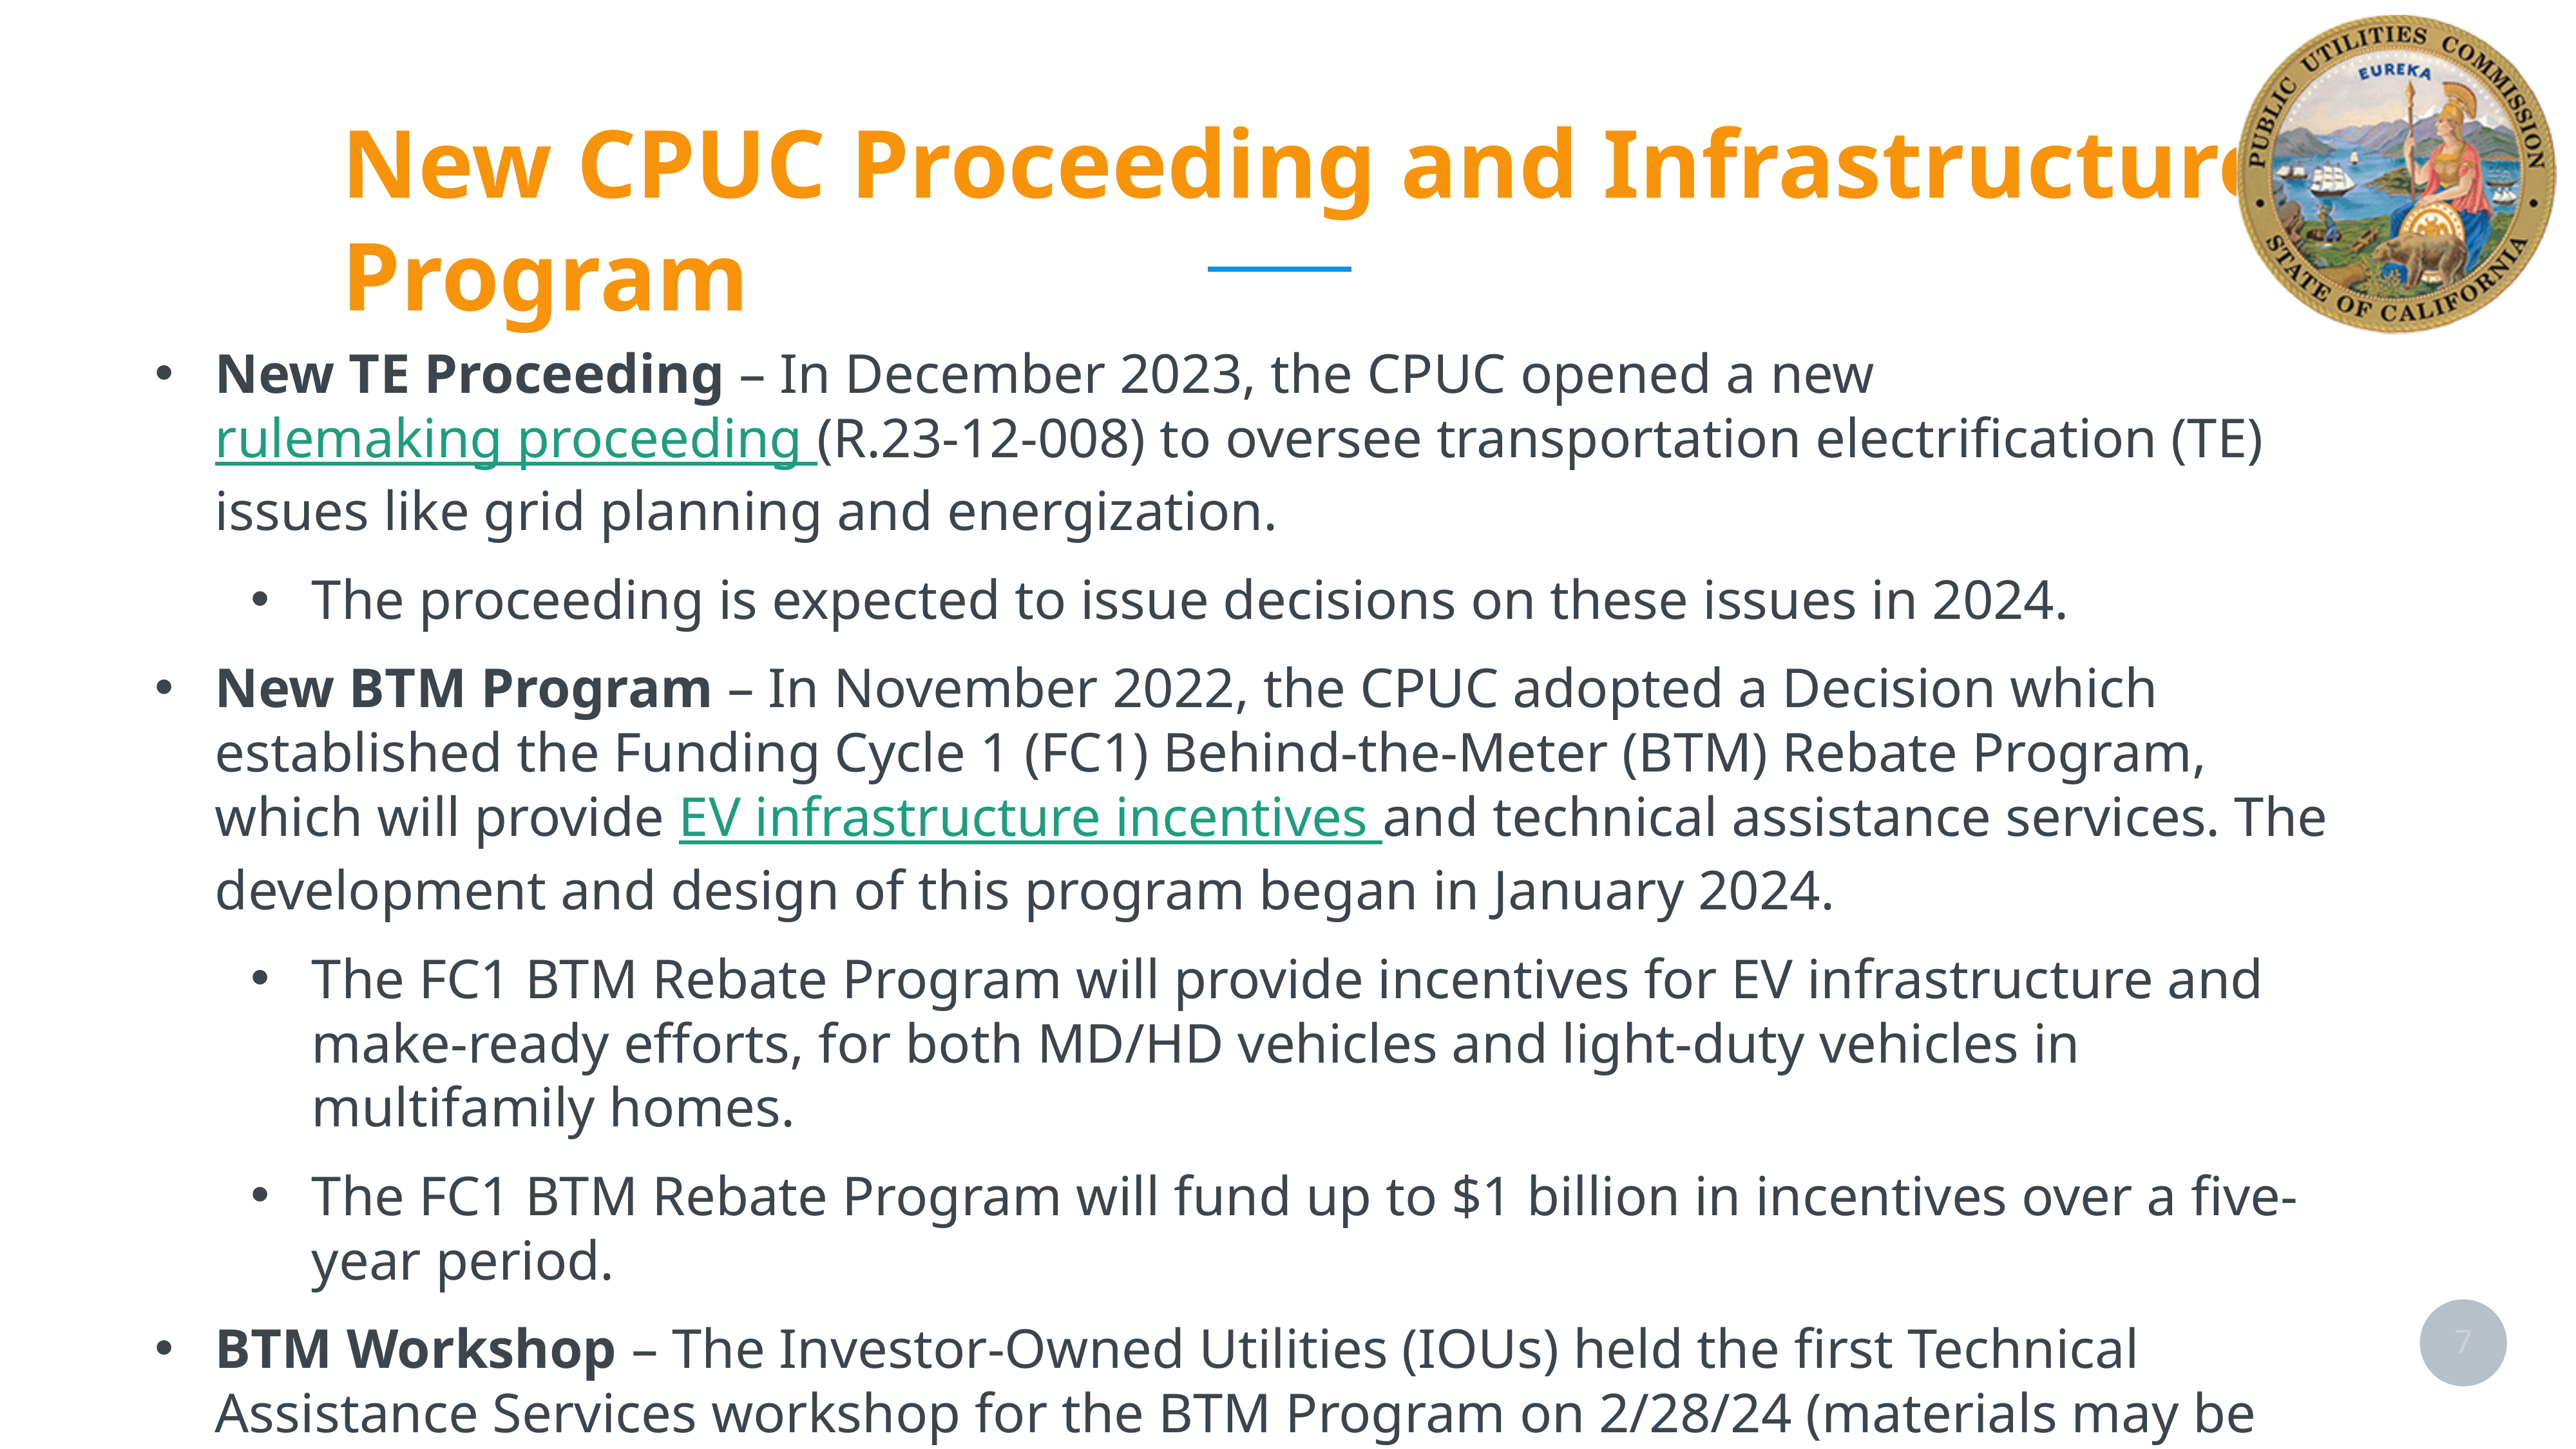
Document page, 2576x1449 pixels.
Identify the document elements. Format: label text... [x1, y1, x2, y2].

slide_number 7 [2419, 1304, 2507, 1382]
picture [2237, 15, 2557, 335]
text_box New CPUC Proceeding and Infrastructure Program [332, 99, 2237, 334]
text_box New TE Proceeding – In December 2023, the CPUC opened a new rulemaking proceeding (R.23-12-008) to oversee transportation electrification (TE) issues like grid planning and energization. The proceeding is expected to issue decisions on these issues in 2024. New BTM Program – In November 2022, the CPUC adopted a Decision which established the Funding Cycle 1 (FC1) Behind-the-Meter (BTM) Rebate Program, which will provide EV infrastructure incentives and technical assistance services. The development and design of this program began in January 2024. The FC1 BTM Rebate Program will provide incentives for EV infrastructure and make-ready efforts, for both MD/HD vehicles and light-duty vehicles in multifamily homes. The FC1 BTM Rebate Program will fund up to $1 billion in incentives over a five-year period. BTM Workshop – The Investor-Owned Utilities (IOUs) held the first Technical Assistance Services workshop for the BTM Program on 2/28/24 (materials may be posted to the CPUC’s TE webpage). [145, 334, 2353, 1449]
